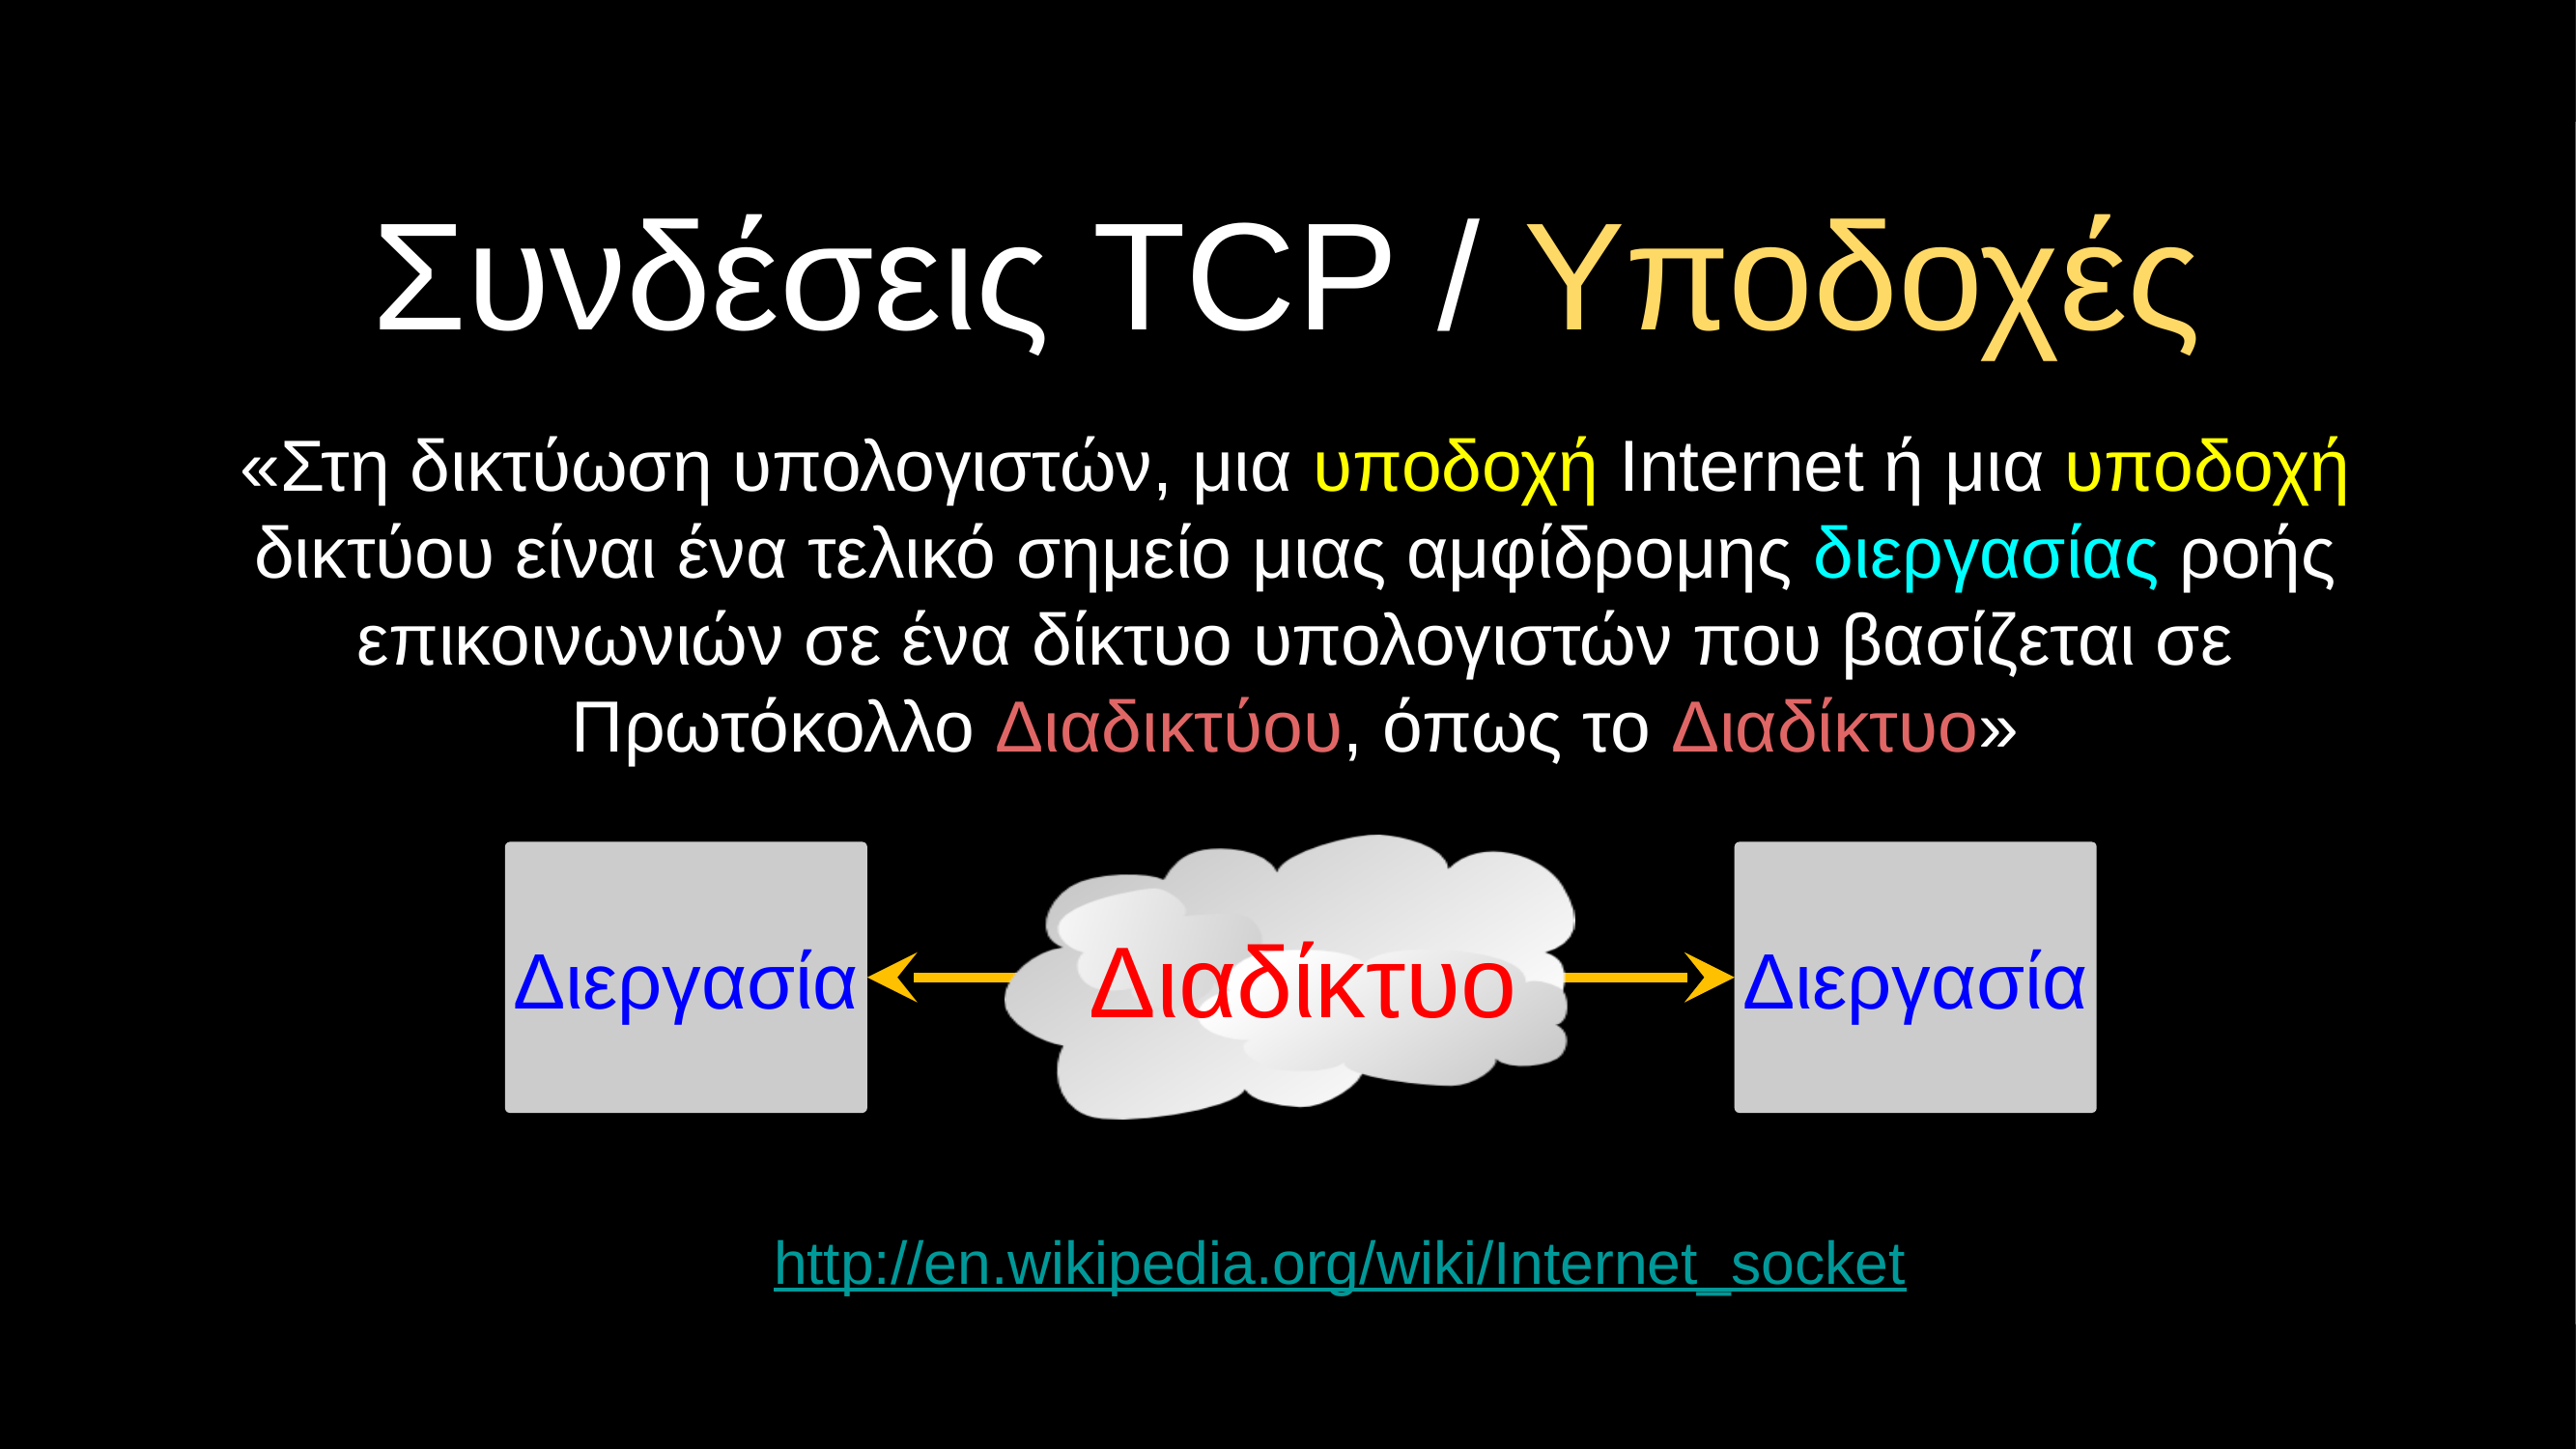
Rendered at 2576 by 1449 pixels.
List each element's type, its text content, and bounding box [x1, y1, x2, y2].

title Συνδέσεις TCP / Υποδοχές [183, 133, 2391, 403]
text_box http://en.wikipedia.org/wiki/Internet_socket [583, 1210, 2097, 1310]
text_box «Στη δικτύωση υπολογιστών, μια υποδοχή Internet ή μια υποδοχή δικτύου είναι ένα τελικό σημείο μιας αμφίδρομης διεργασίας ροής επικοινωνιών σε ένα δίκτυο υπολογιστών που βασίζεται σε Πρωτόκολλο Διαδικτύου, όπως το Διαδίκτυο» [236, 402, 2355, 783]
picture [1005, 835, 1576, 1120]
text_box Διεργασία [1734, 841, 2097, 1114]
text_box Διεργασία [504, 841, 867, 1114]
